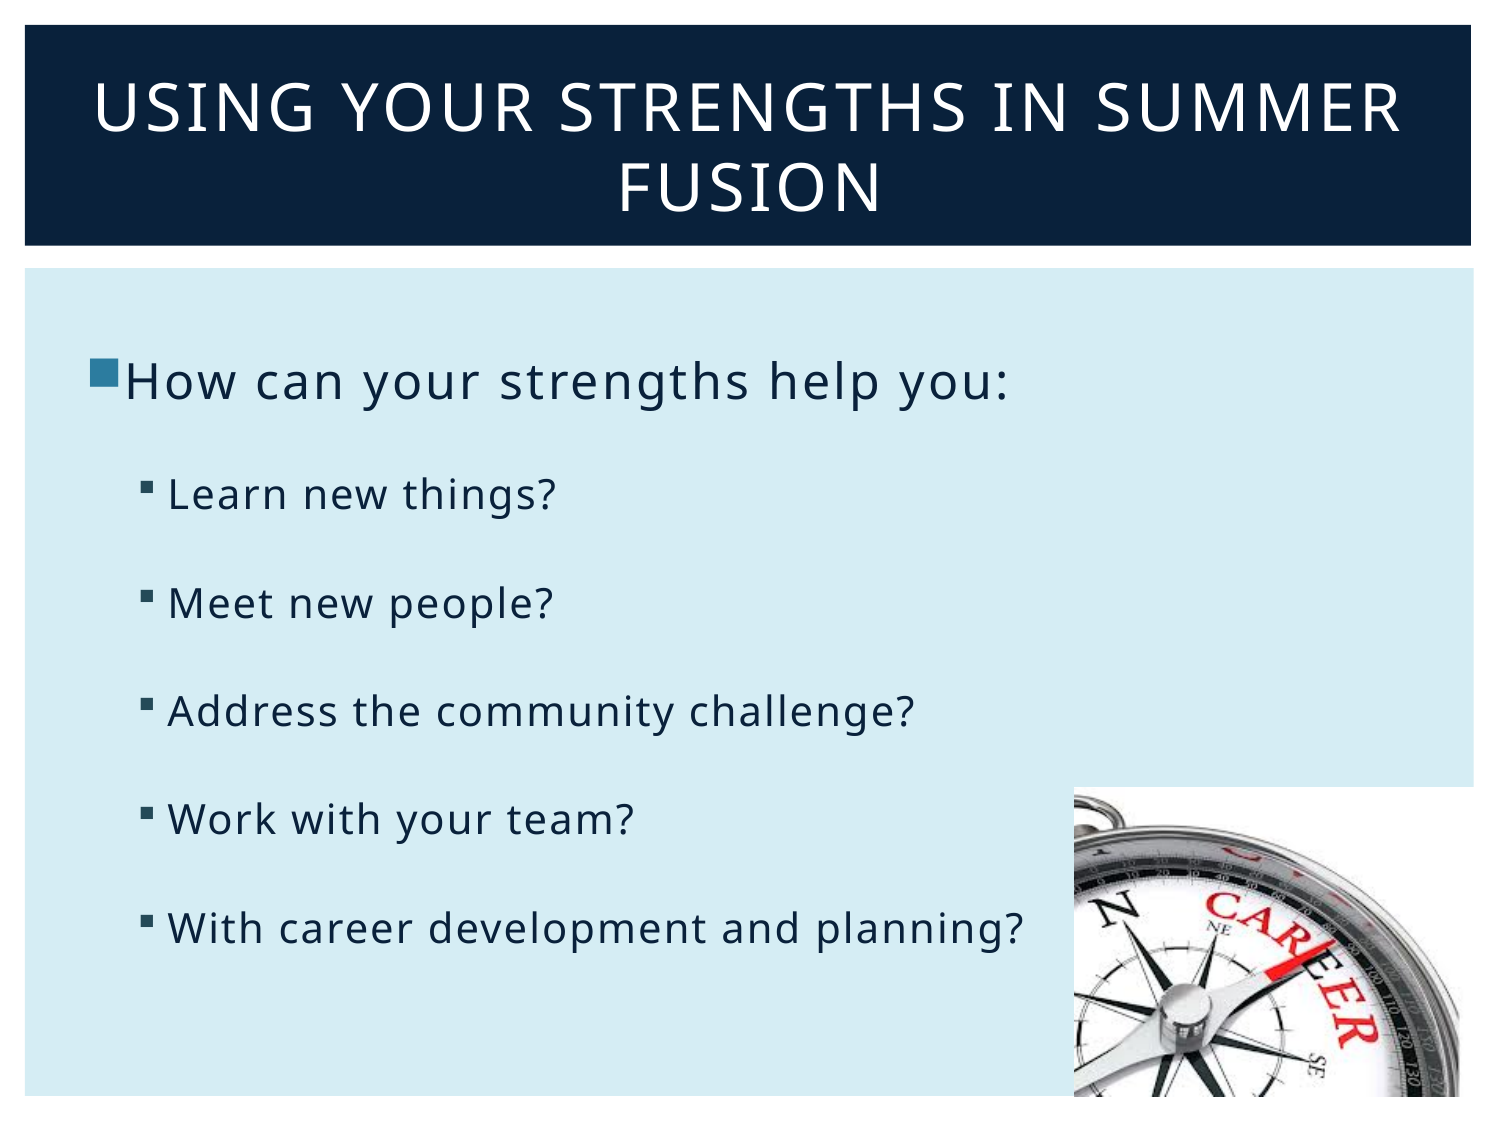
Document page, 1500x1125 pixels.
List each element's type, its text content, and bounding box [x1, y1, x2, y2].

title Using your strengths in summer fusion [62, 58, 1438, 232]
picture [1074, 787, 1474, 1098]
list How can your strengths help you: Learn new things? Meet new people? Address the community challenge? Work with your team? With career development and planning? [62, 281, 1442, 1075]
